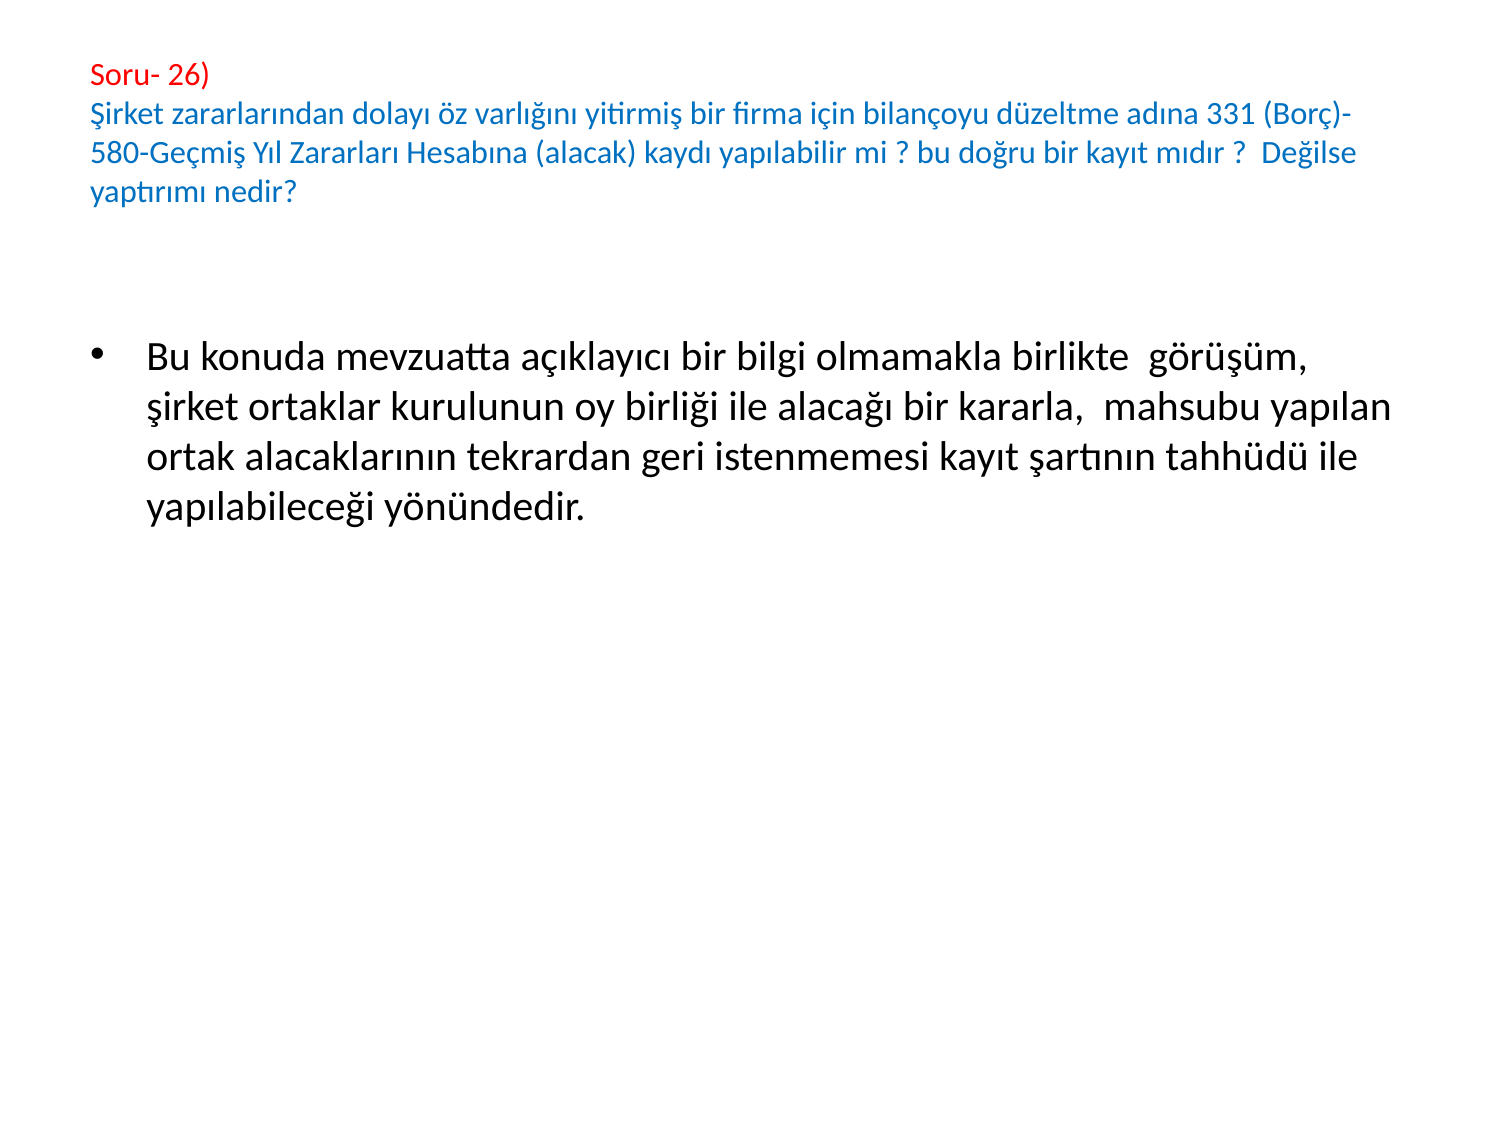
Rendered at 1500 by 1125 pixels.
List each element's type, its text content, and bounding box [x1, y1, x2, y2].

title Soru- 26) Şirket zararlarından dolayı öz varlığını yitirmiş bir firma için bilançoyu düzeltme adına 331 (Borç)-580-Geçmiş Yıl Zararları Hesabına (alacak) kaydı yapılabilir mi ? bu doğru bir kayıt mıdır ? Değilse yaptırımı nedir? [75, 45, 1425, 256]
list Bu konuda mevzuatta açıklayıcı bir bilgi olmamakla birlikte görüşüm, şirket ortaklar kurulunun oy birliği ile alacağı bir kararla, mahsubu yapılan ortak alacaklarının tekrardan geri istenmemesi kayıt şartının tahhüdü ile yapılabileceği yönündedir. [75, 262, 1425, 1005]
